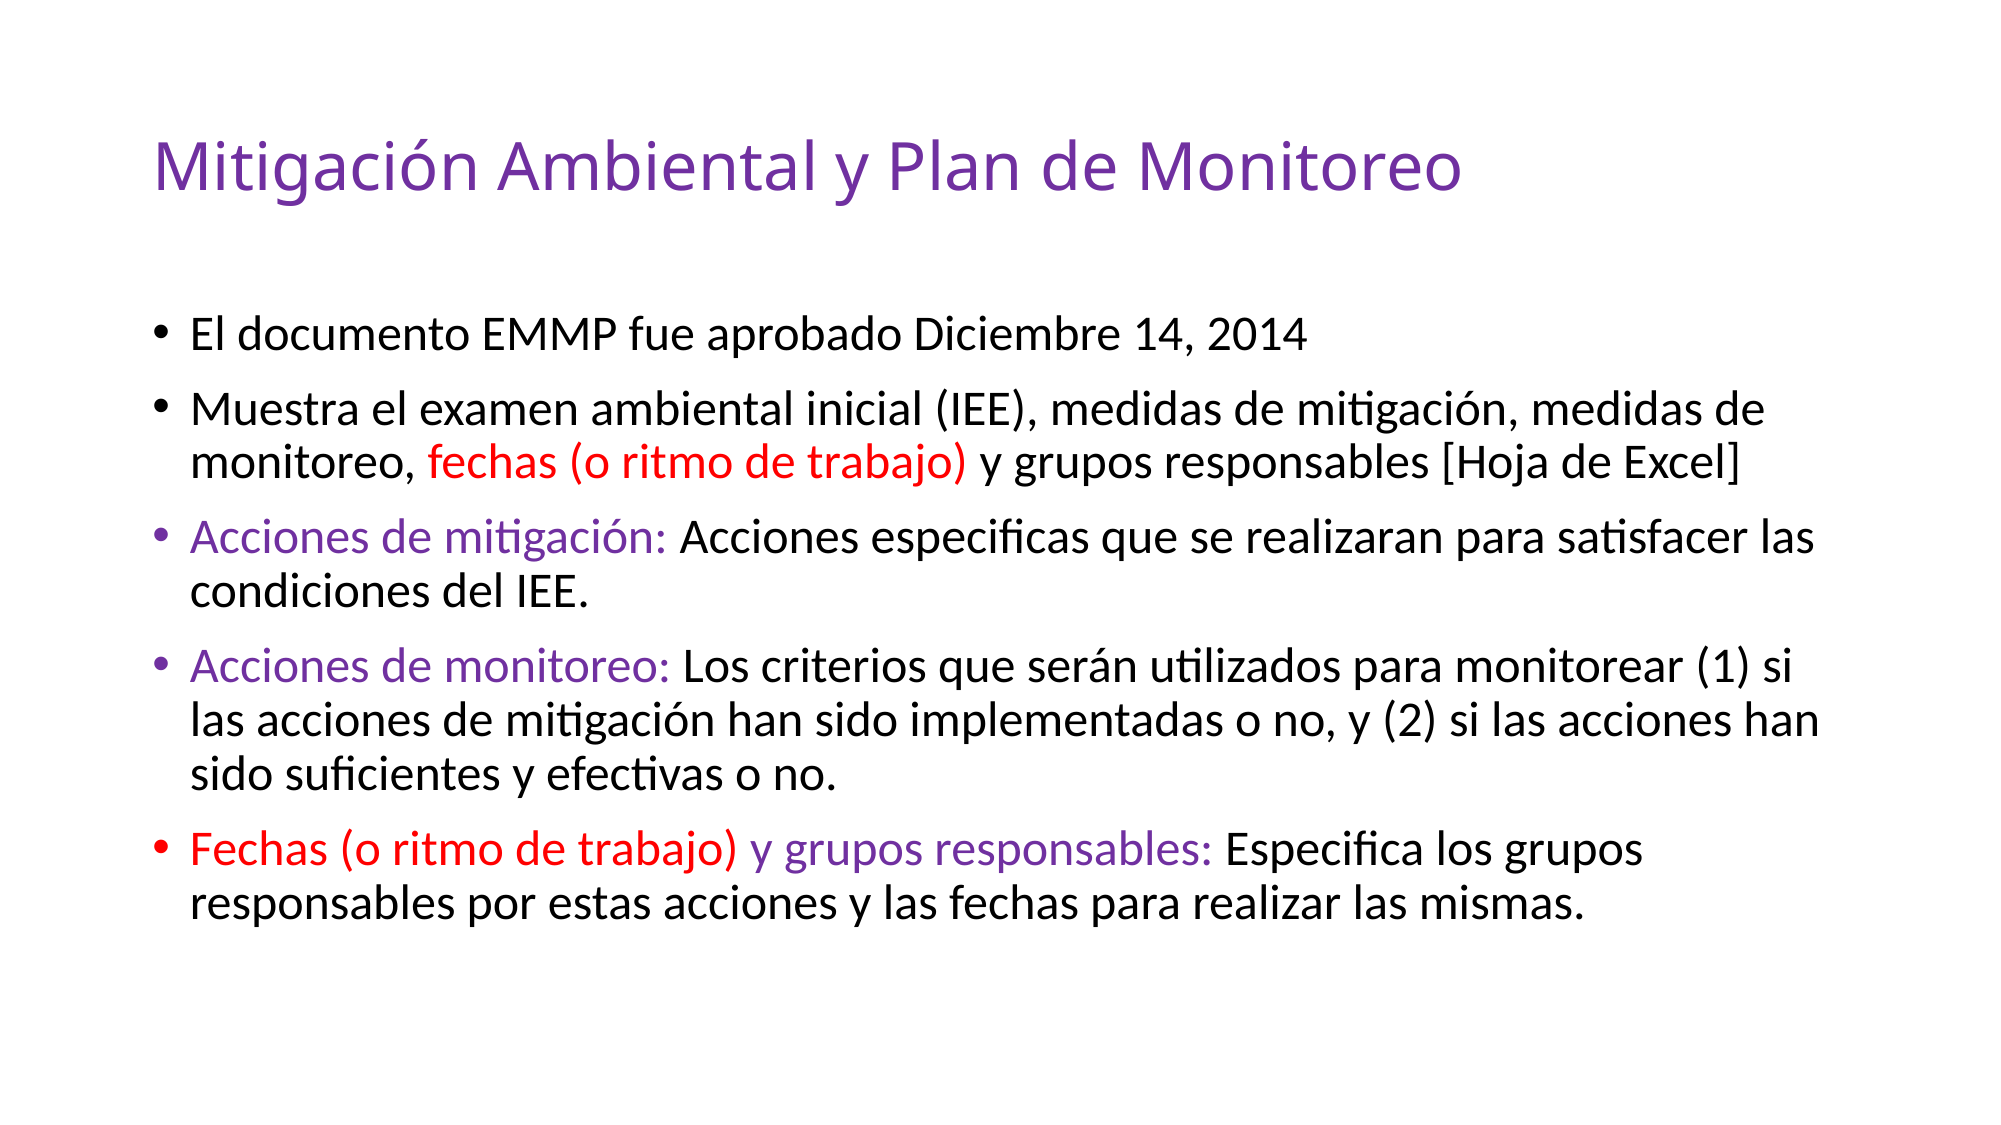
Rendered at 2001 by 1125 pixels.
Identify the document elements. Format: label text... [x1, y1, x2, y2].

list El documento EMMP fue aprobado Diciembre 14, 2014 Muestra el examen ambiental inicial (IEE), medidas de mitigación, medidas de monitoreo, fechas (o ritmo de trabajo) y grupos responsables [Hoja de Excel] Acciones de mitigación: Acciones especificas que se realizaran para satisfacer las condiciones del IEE. Acciones de monitoreo: Los criterios que serán utilizados para monitorear (1) si las acciones de mitigación han sido implementadas o no, y (2) si las acciones han sido suficientes y efectivas o no. Fechas (o ritmo de trabajo) y grupos responsables: Especifica los grupos responsables por estas acciones y las fechas para realizar las mismas. [137, 299, 1863, 1014]
title Mitigación Ambiental y Plan de Monitoreo [137, 59, 1863, 278]
